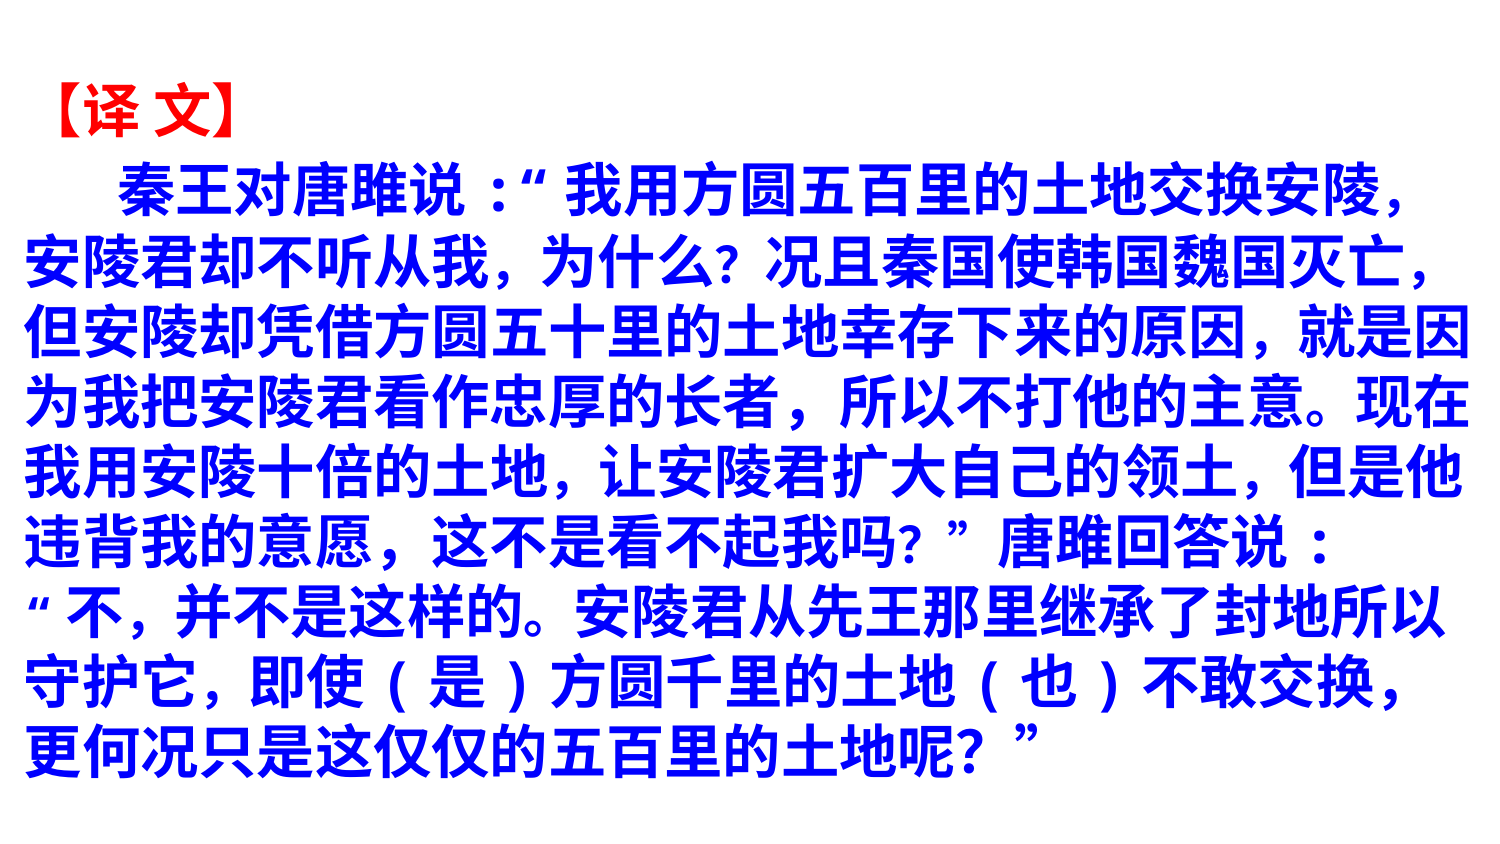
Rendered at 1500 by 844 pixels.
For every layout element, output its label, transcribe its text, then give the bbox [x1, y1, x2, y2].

text_box 【译 文】 秦王对唐雎说:“我用方圆五百里的土地交换安陵，安陵君却不听从我，为什么？况且秦国使韩国魏国灭亡，但安陵却凭借方圆五十里的土地幸存下来的原因，就是因为我把安陵君看作忠厚的长者，所以不打他的主意。现在我用安陵十倍的土地，让安陵君扩大自己的领土，但是他违背我的意愿，这不是看不起我吗？”唐雎回答说:“不，并不是这样的。安陵君从先王那里继承了封地所以守护它，即使(是)方圆千里的土地(也)不敢交换，更何况只是这仅仅的五百里的土地呢？” [9, 74, 1491, 793]
